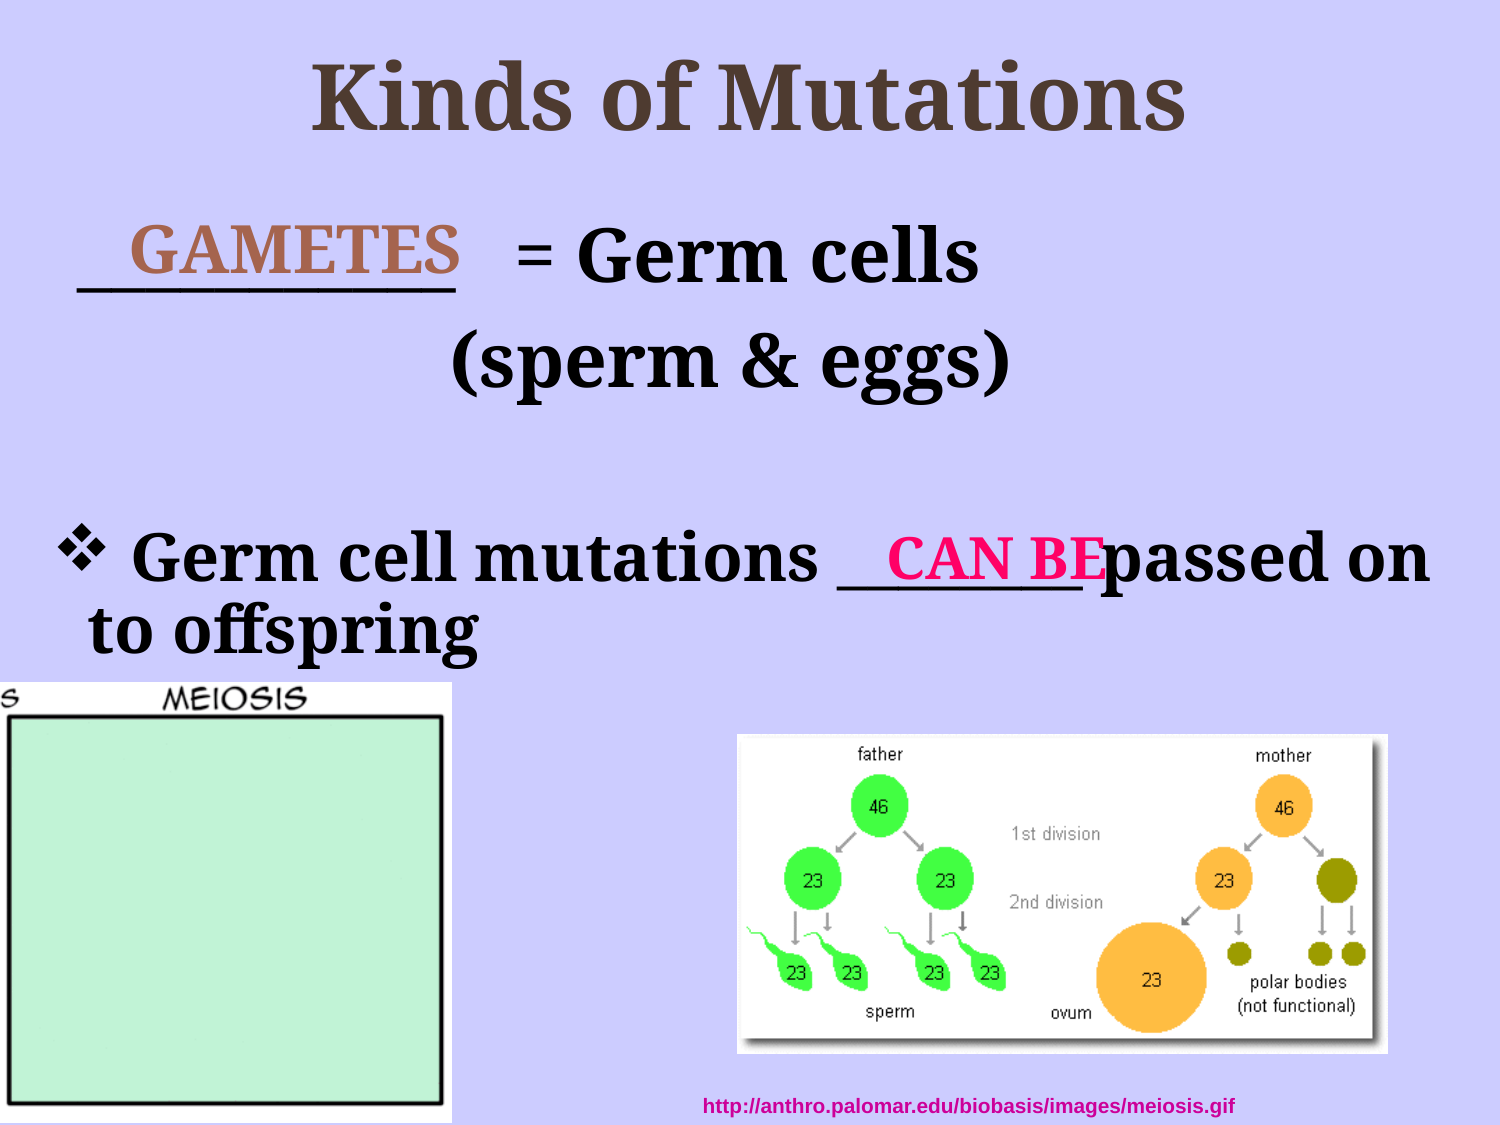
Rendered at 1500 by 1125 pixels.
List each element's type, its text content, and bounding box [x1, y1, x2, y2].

text_box CAN BE [871, 514, 1123, 599]
picture [0, 682, 452, 1123]
list ___________ = Germ cells (sperm & eggs) [62, 200, 1400, 516]
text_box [737, 734, 1388, 1054]
text_box Germ cell mutations ________ passed on to offspring [37, 516, 1463, 735]
title Kinds of Mutations [112, 0, 1388, 188]
text_box GAMETES [113, 199, 478, 295]
text_box http://anthro.palomar.edu/biobasis/images/meiosis.gif [687, 1084, 1251, 1125]
